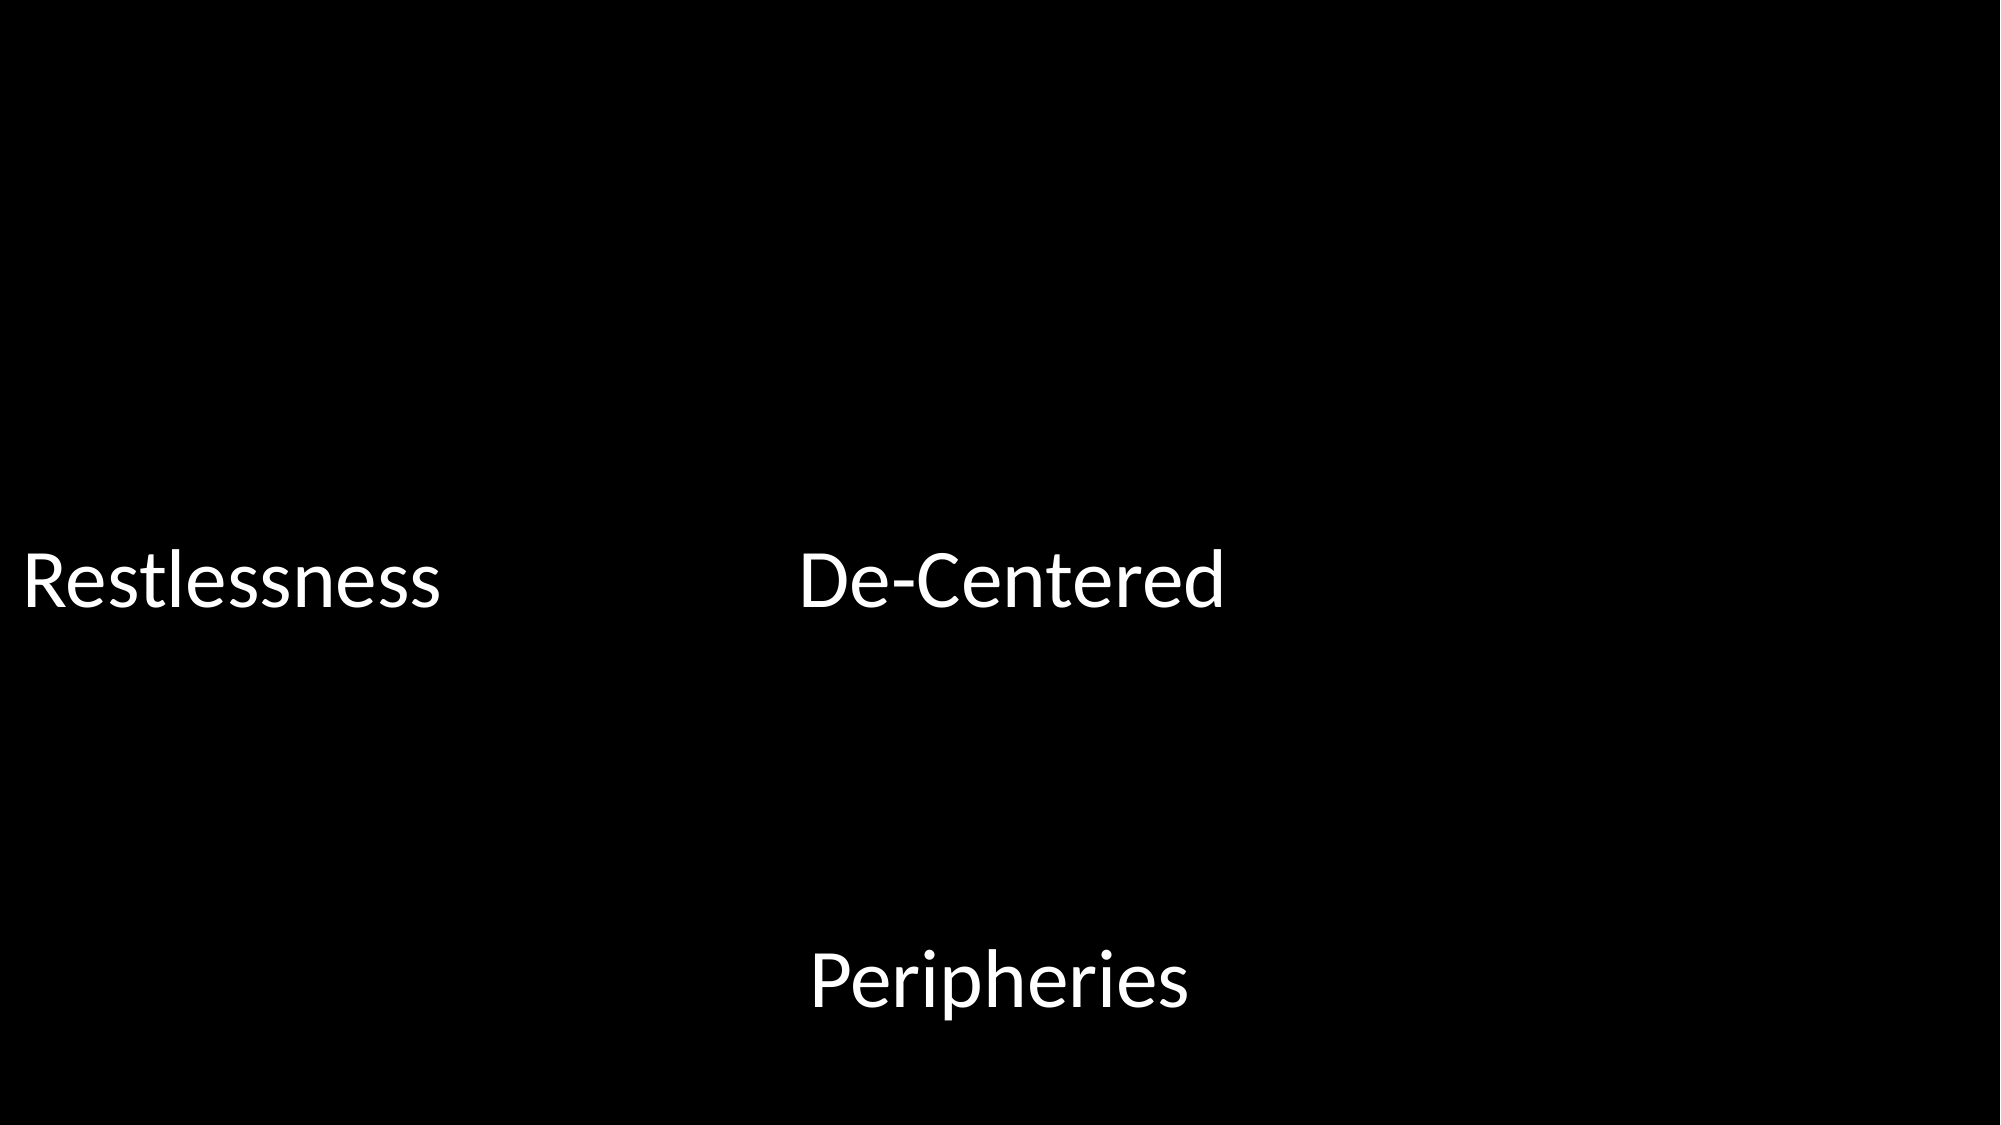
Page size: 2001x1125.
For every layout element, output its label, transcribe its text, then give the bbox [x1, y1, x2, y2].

text_box Restlessness De-Centered Horizon Peripheries [0, 116, 2000, 1032]
